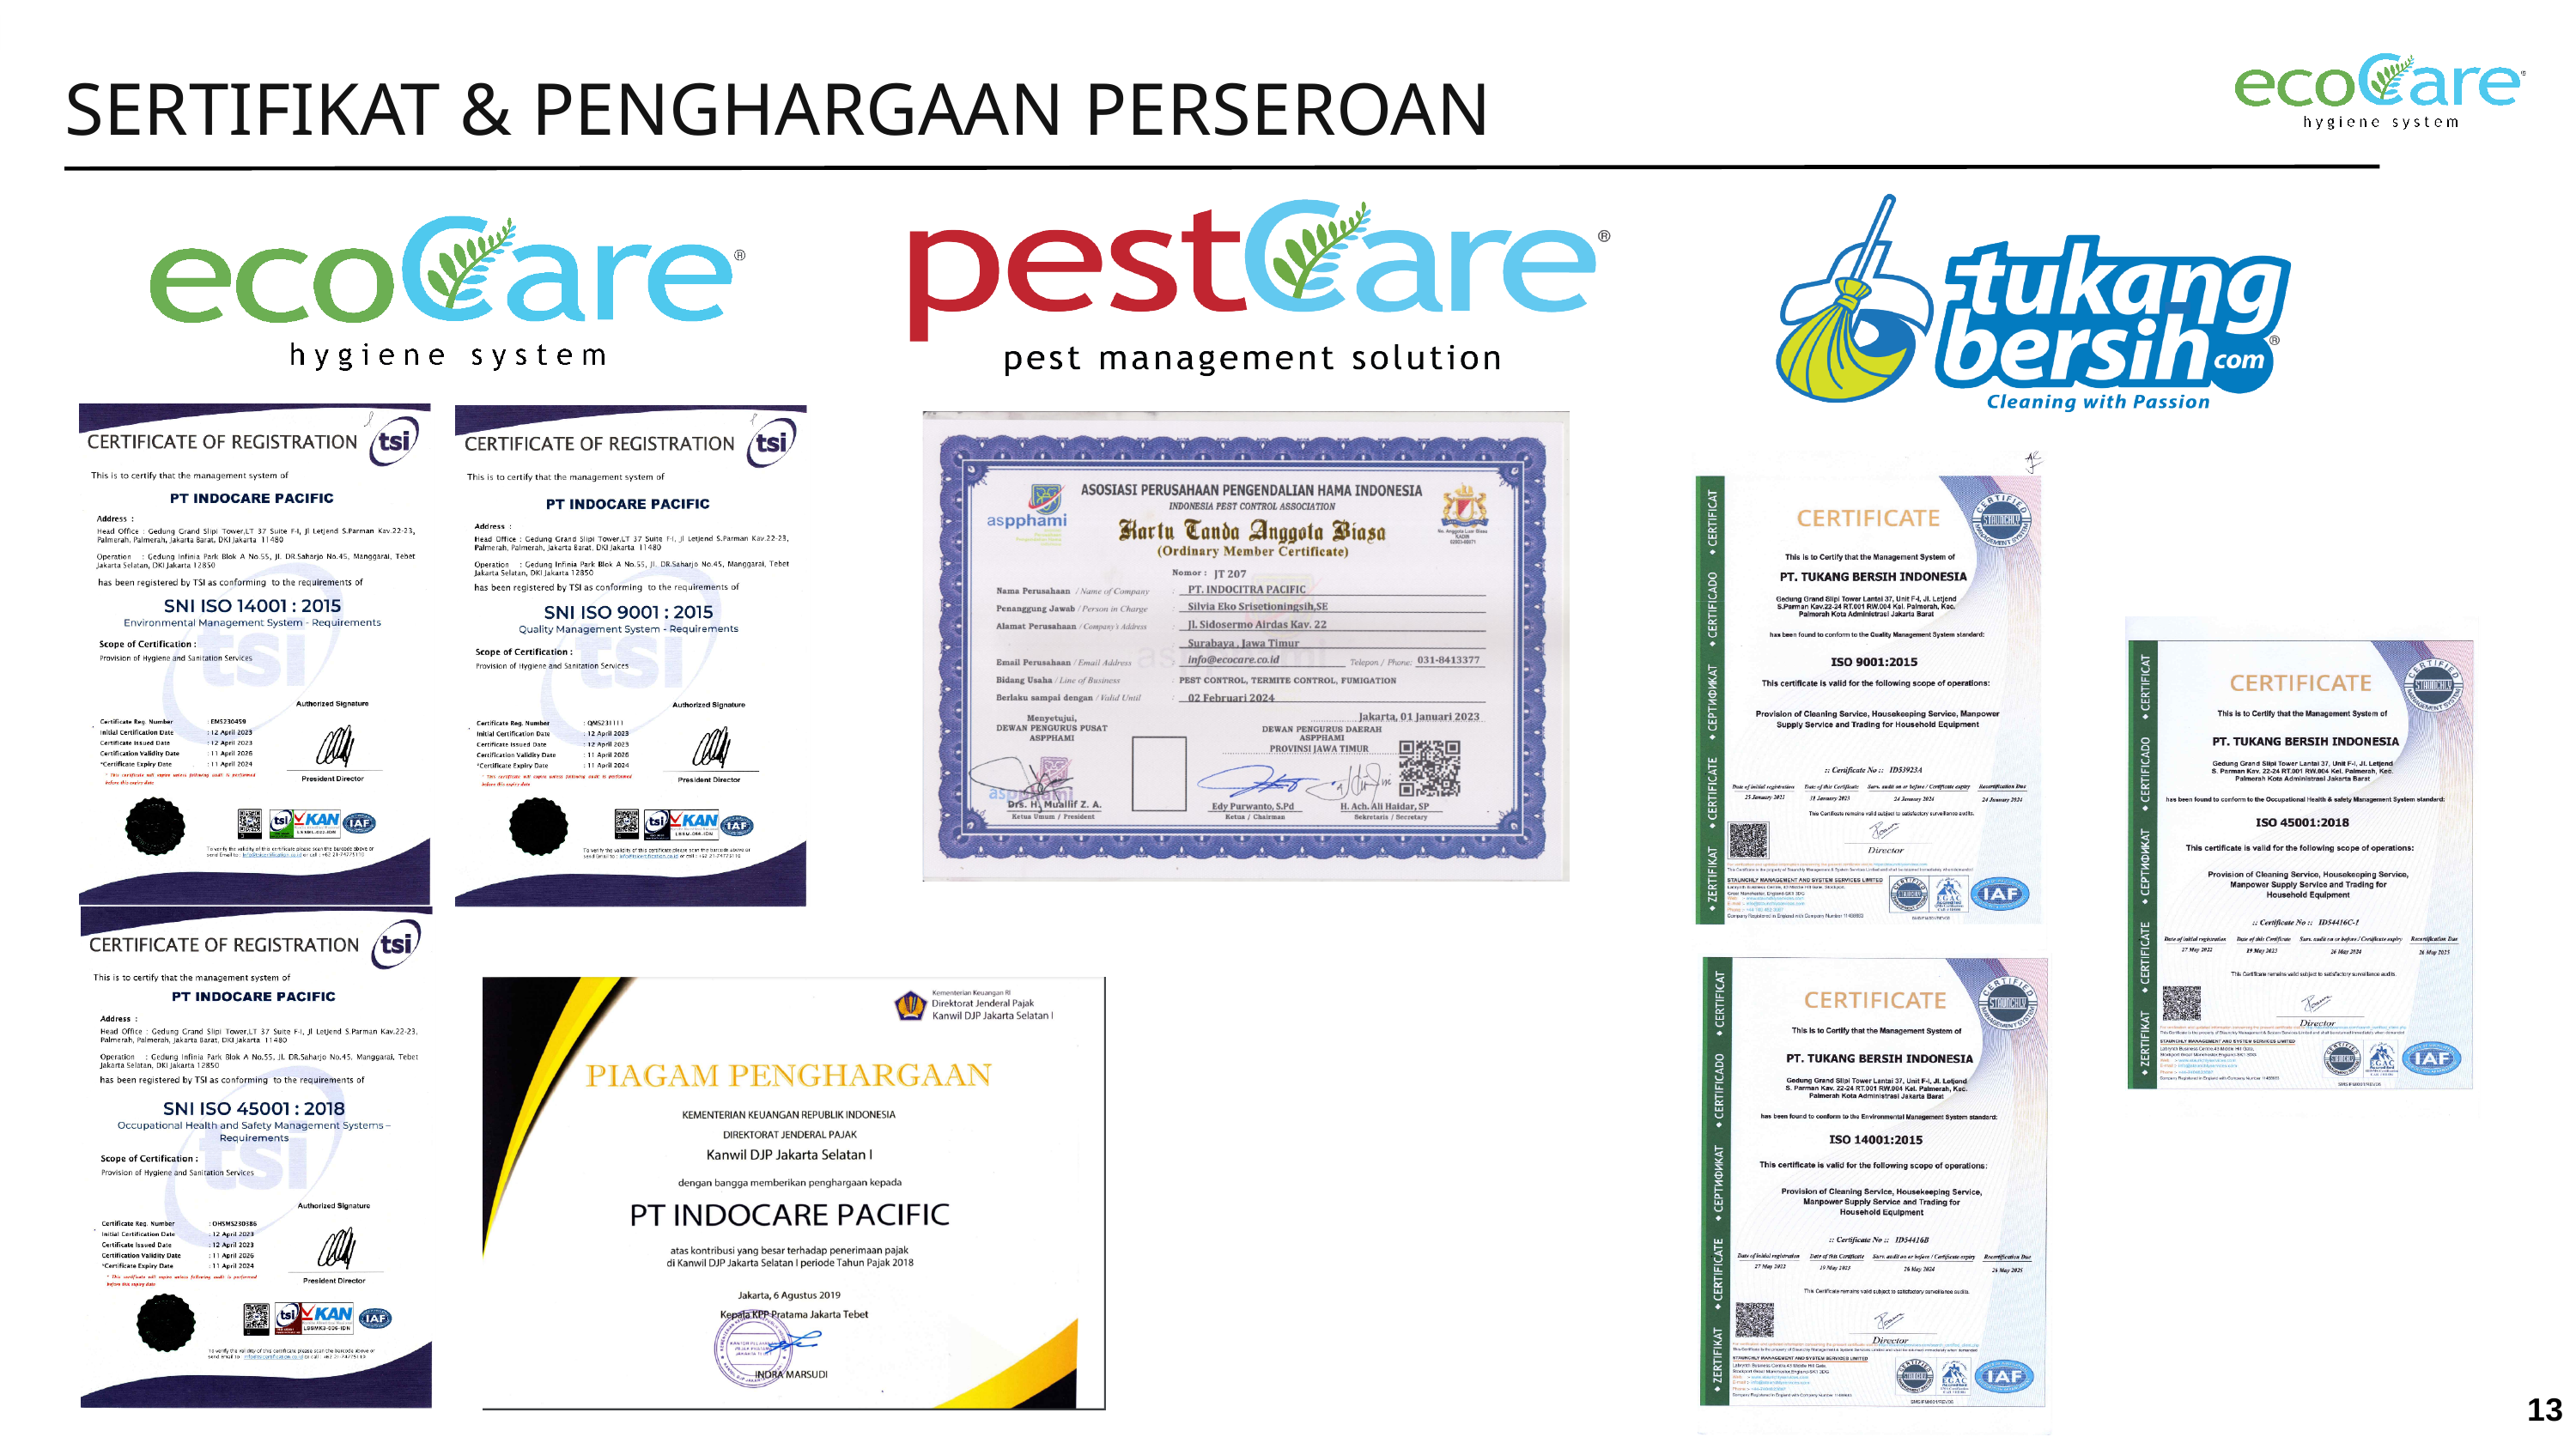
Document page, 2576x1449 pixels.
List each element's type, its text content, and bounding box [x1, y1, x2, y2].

picture [121, 185, 774, 403]
picture [1690, 132, 2400, 484]
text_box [455, 404, 811, 907]
picture [483, 977, 1106, 1411]
title SERTIFIKAT & PENGHARGAAN PERSEROAN [63, 61, 1696, 306]
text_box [1698, 961, 2054, 1436]
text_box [81, 910, 436, 1409]
picture [903, 182, 1625, 970]
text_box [1691, 450, 2057, 953]
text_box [78, 403, 434, 906]
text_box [2124, 616, 2481, 1119]
slide_number 13 [2521, 1390, 2576, 1434]
picture [2235, 53, 2526, 130]
